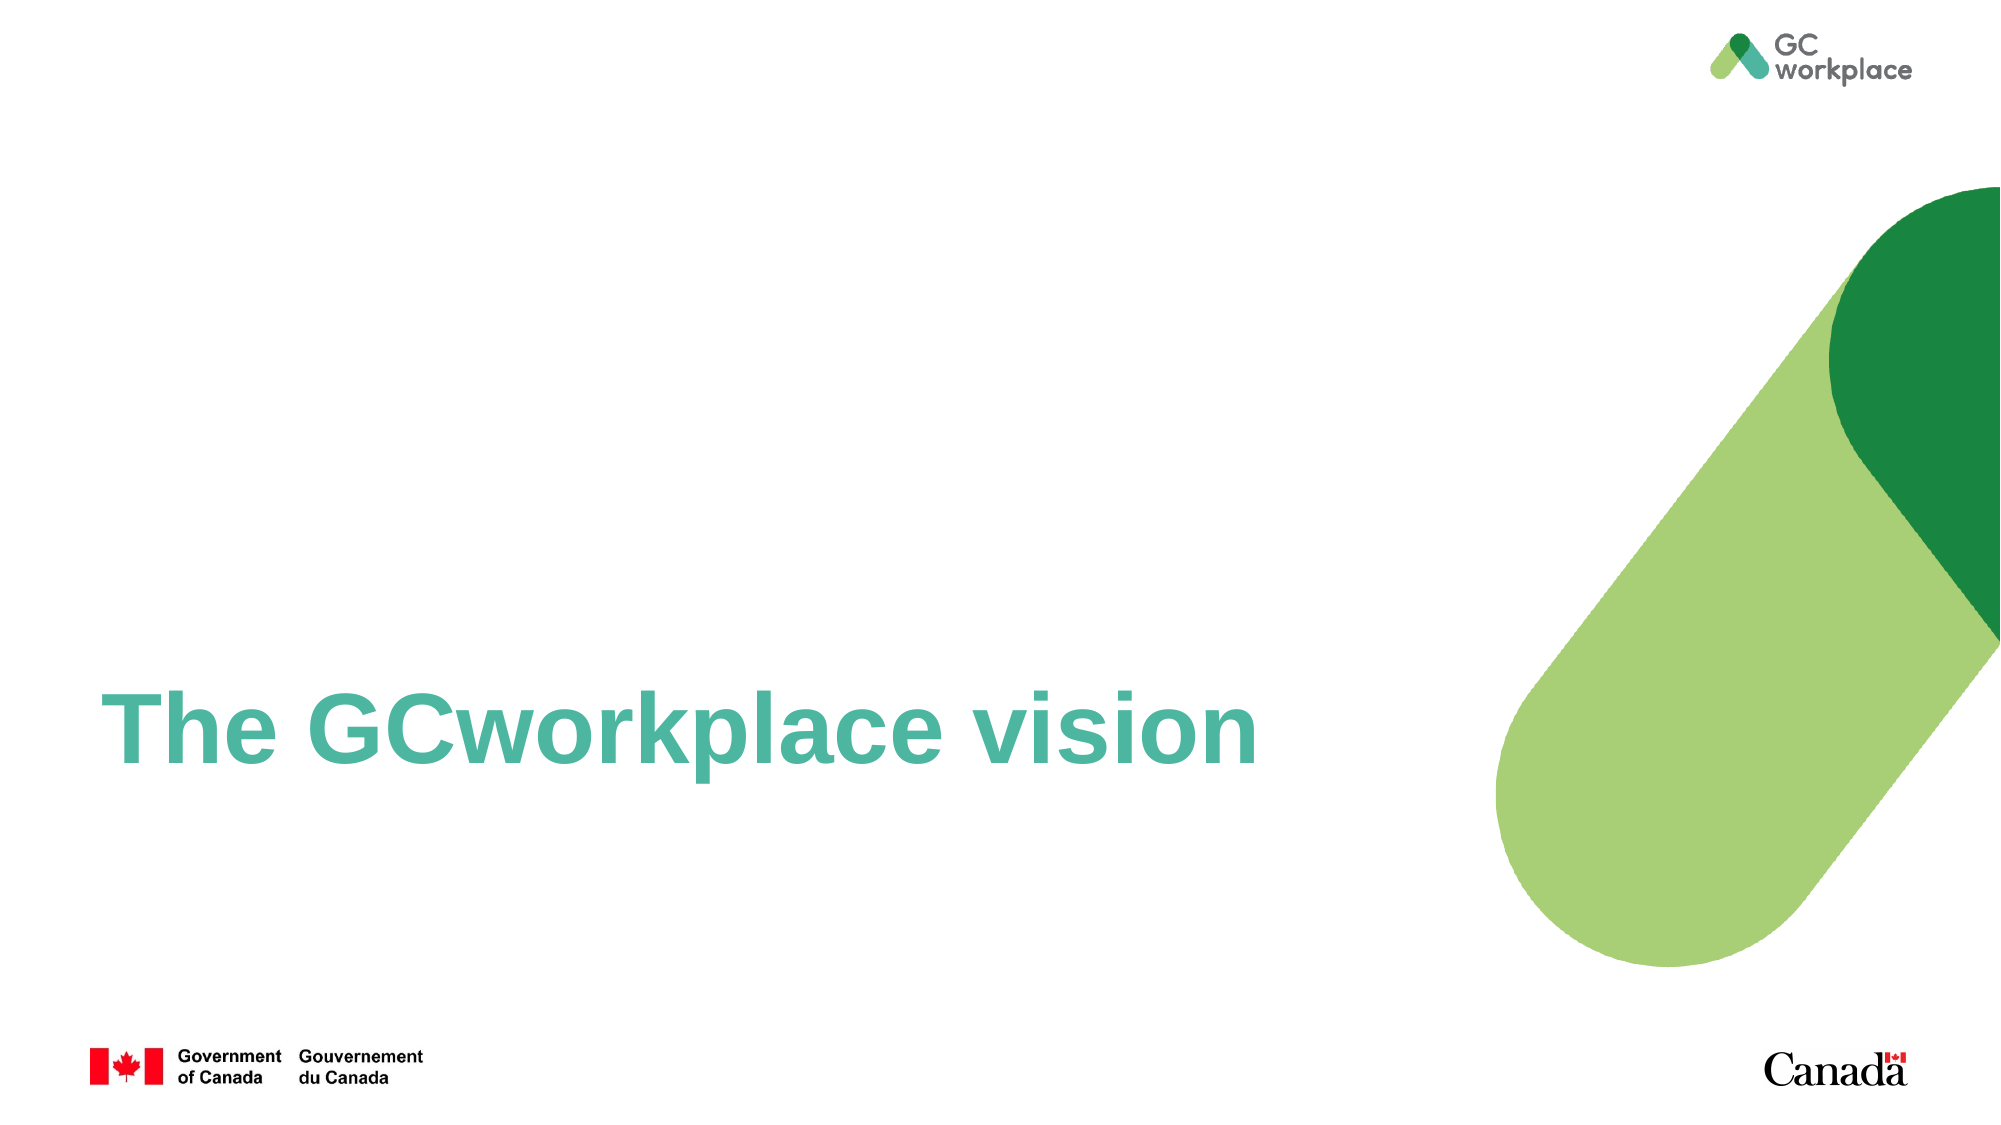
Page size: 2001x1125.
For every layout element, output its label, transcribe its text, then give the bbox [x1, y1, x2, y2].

picture [1698, 22, 1928, 91]
picture [90, 1045, 425, 1087]
title The GCworkplace vision [86, 631, 1474, 865]
picture [1474, 141, 2000, 1125]
